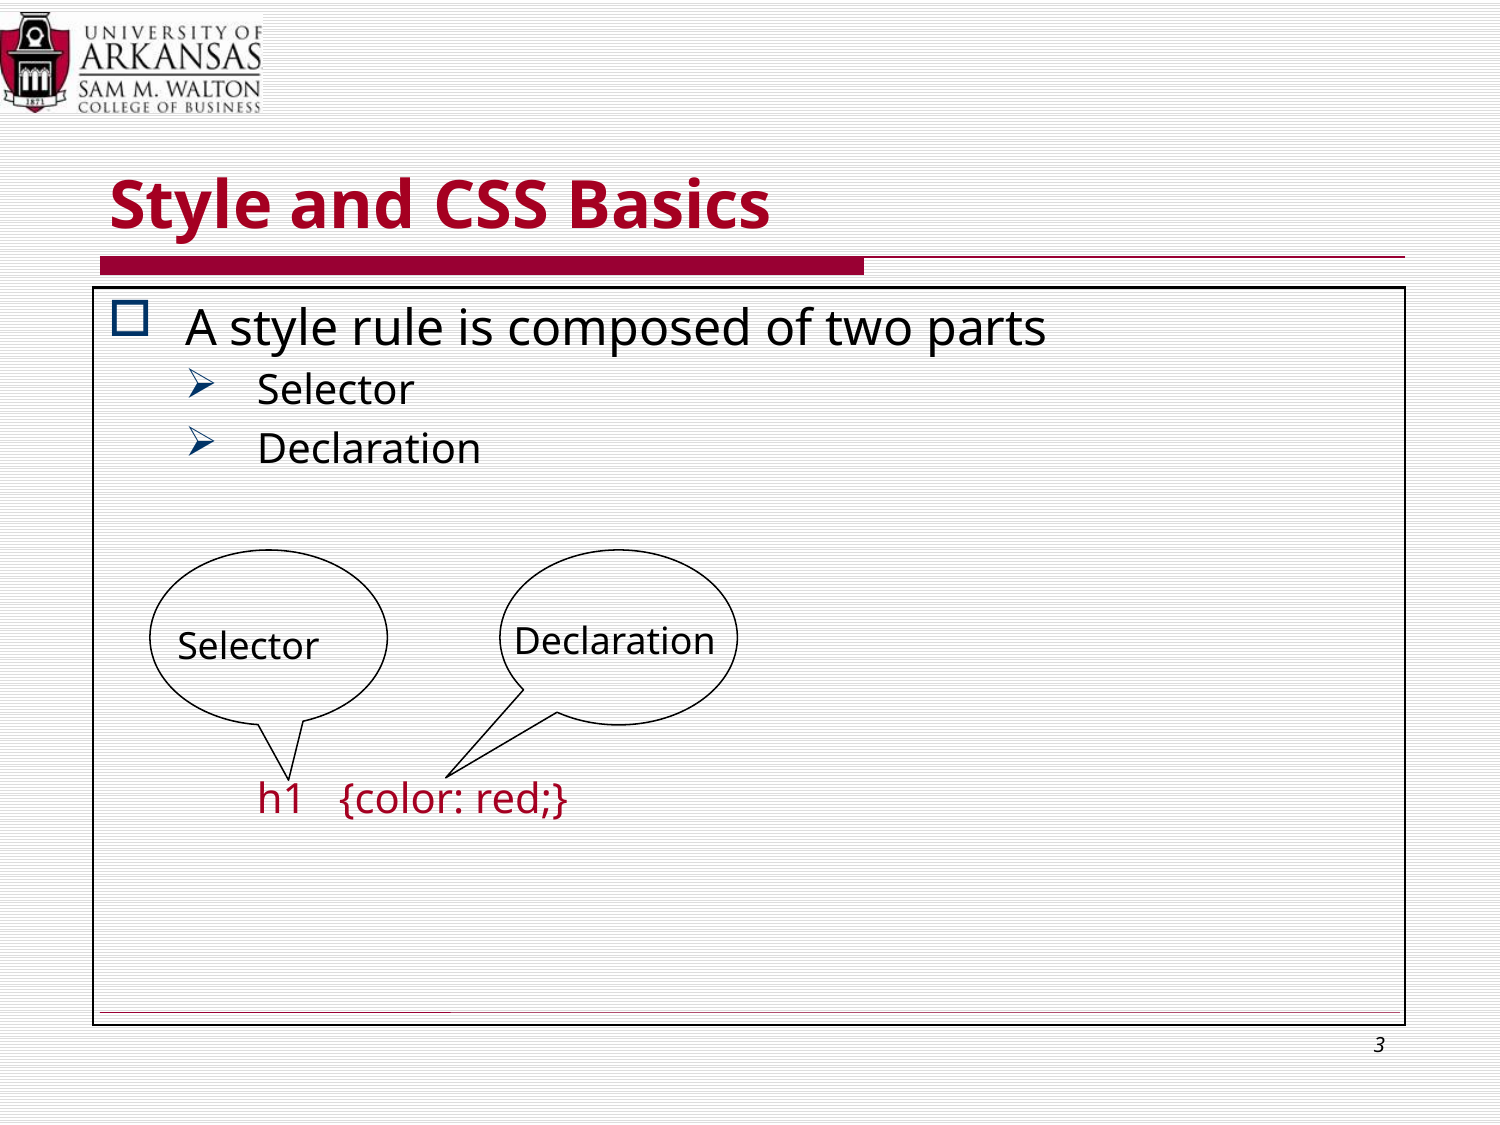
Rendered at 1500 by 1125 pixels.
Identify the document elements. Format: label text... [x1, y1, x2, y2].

title Style and CSS Basics [93, 162, 1407, 250]
picture [0, 12, 263, 113]
text_box [445, 670, 729, 778]
text_box Selector [162, 614, 363, 675]
text_box [149, 549, 388, 781]
slide_number 3 [1074, 1024, 1401, 1103]
text_box [506, 549, 738, 666]
text_box Declaration [498, 609, 731, 670]
list A style rule is composed of two parts Selector Declaration h1 {color: red;} [92, 287, 1406, 1026]
